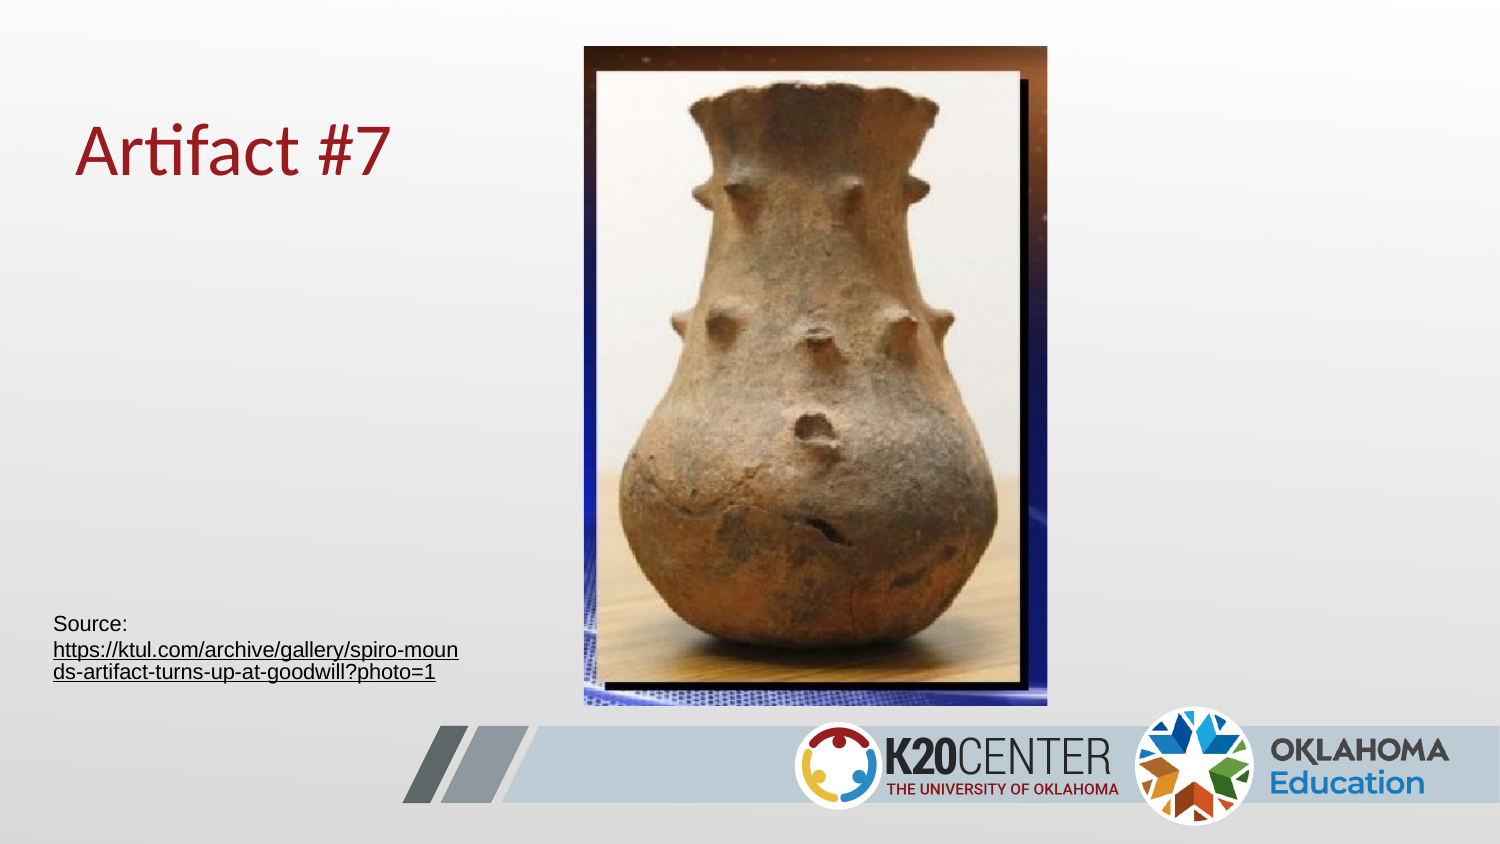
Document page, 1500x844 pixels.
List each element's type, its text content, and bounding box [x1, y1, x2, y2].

text_box Source: https://ktul.com/archive/gallery/spiro-mounds-artifact-turns-up-at-goodwill?photo=1 [38, 602, 477, 696]
picture [402, 45, 1500, 826]
title Artifact #7 [75, 50, 490, 191]
